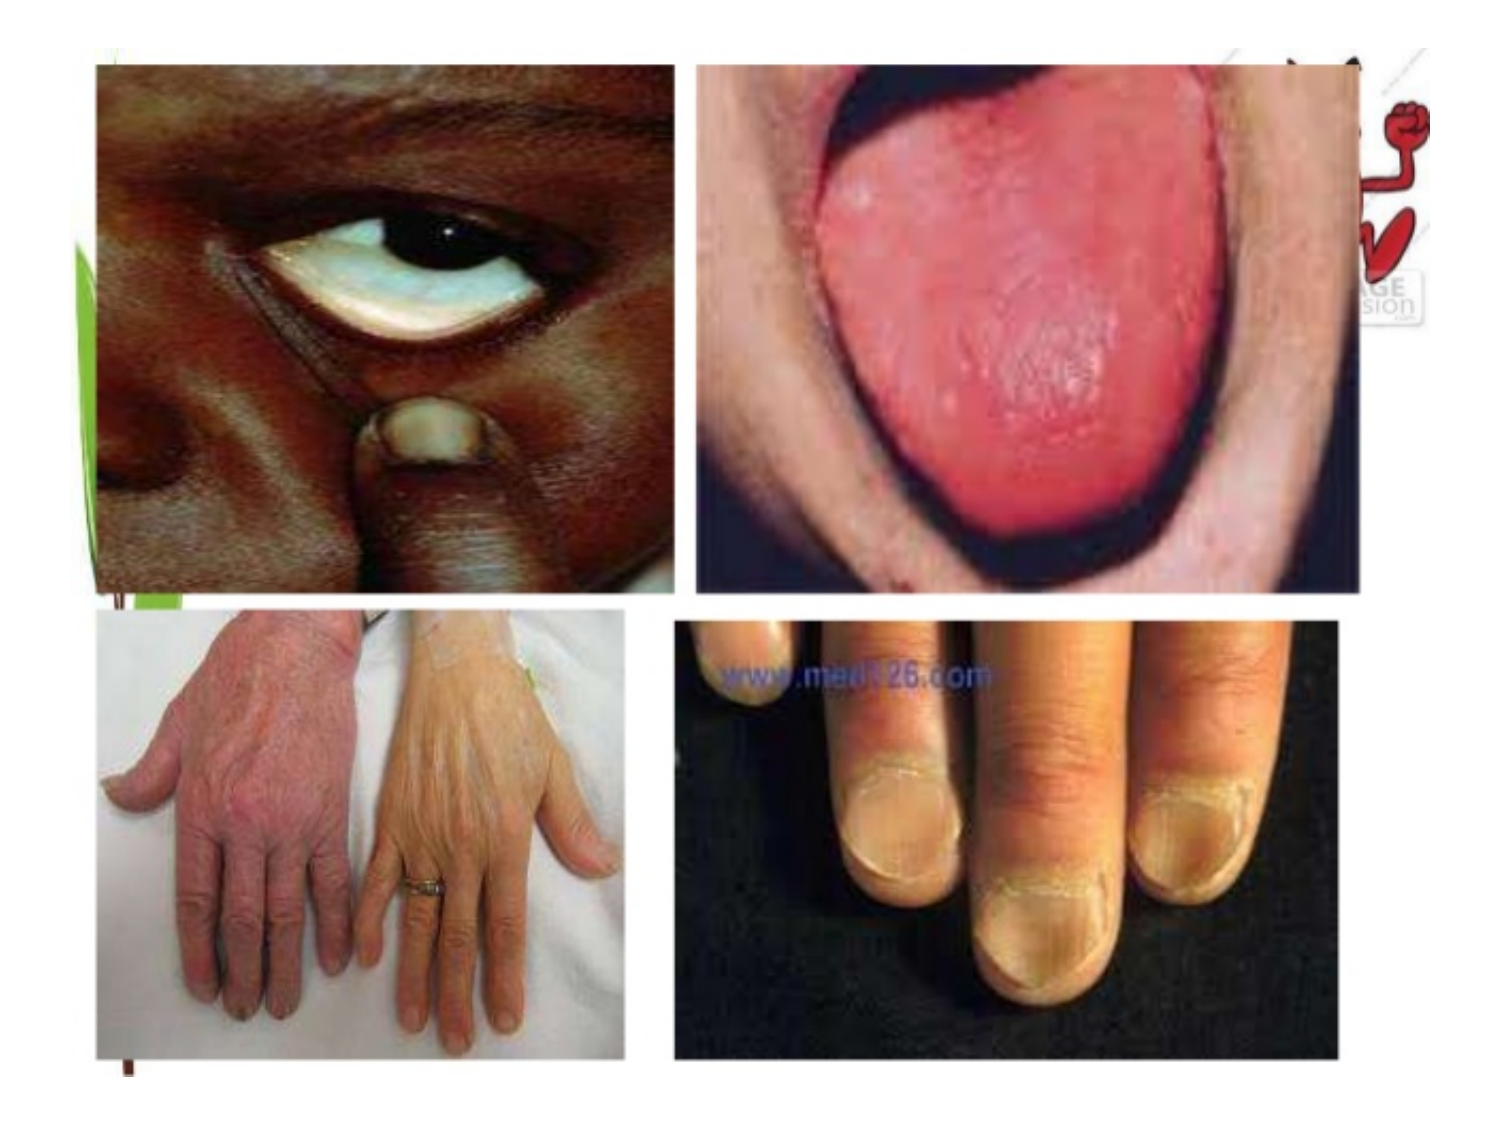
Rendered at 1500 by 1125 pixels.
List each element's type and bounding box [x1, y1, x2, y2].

picture [70, 48, 1430, 1077]
